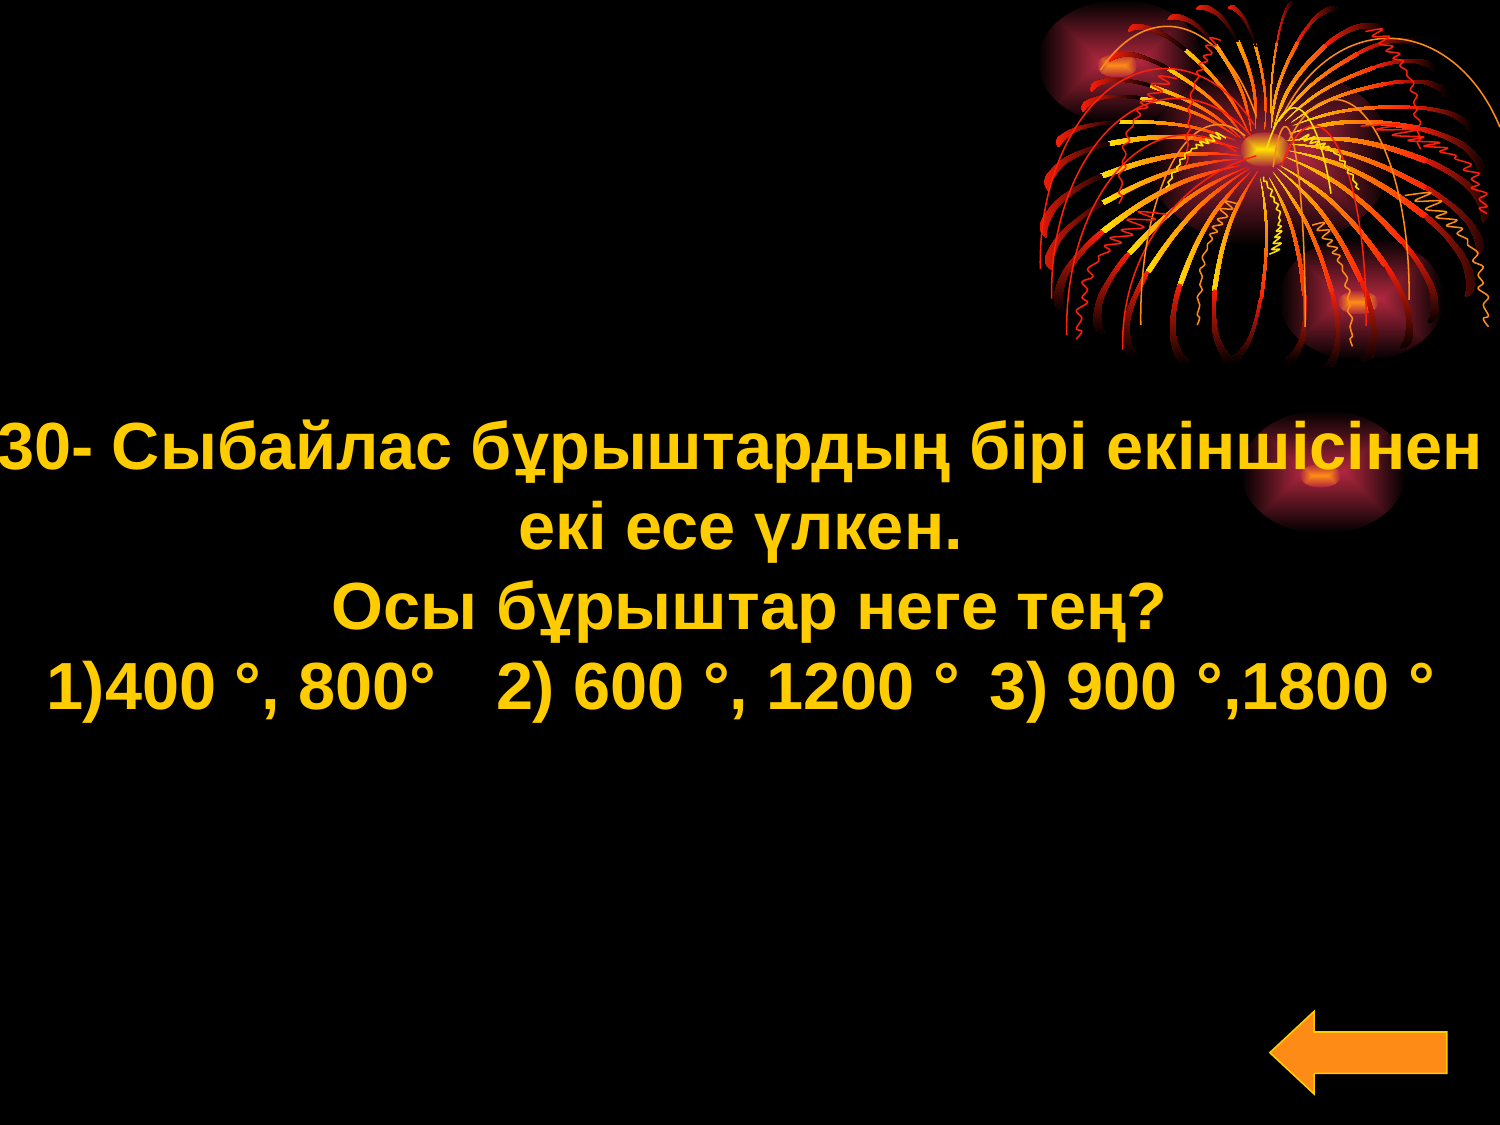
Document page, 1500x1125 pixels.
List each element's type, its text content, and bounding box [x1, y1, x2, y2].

text_box 30- Сыбайлас бұрыштардың бірі екіншісінен екі есе үлкен. Осы бұрыштар неге тең? 1)400 °, 800° 2) 600 °, 1200 ° 3) 900 °,1800 ° [0, 395, 1500, 730]
text_box [1269, 1011, 1447, 1094]
